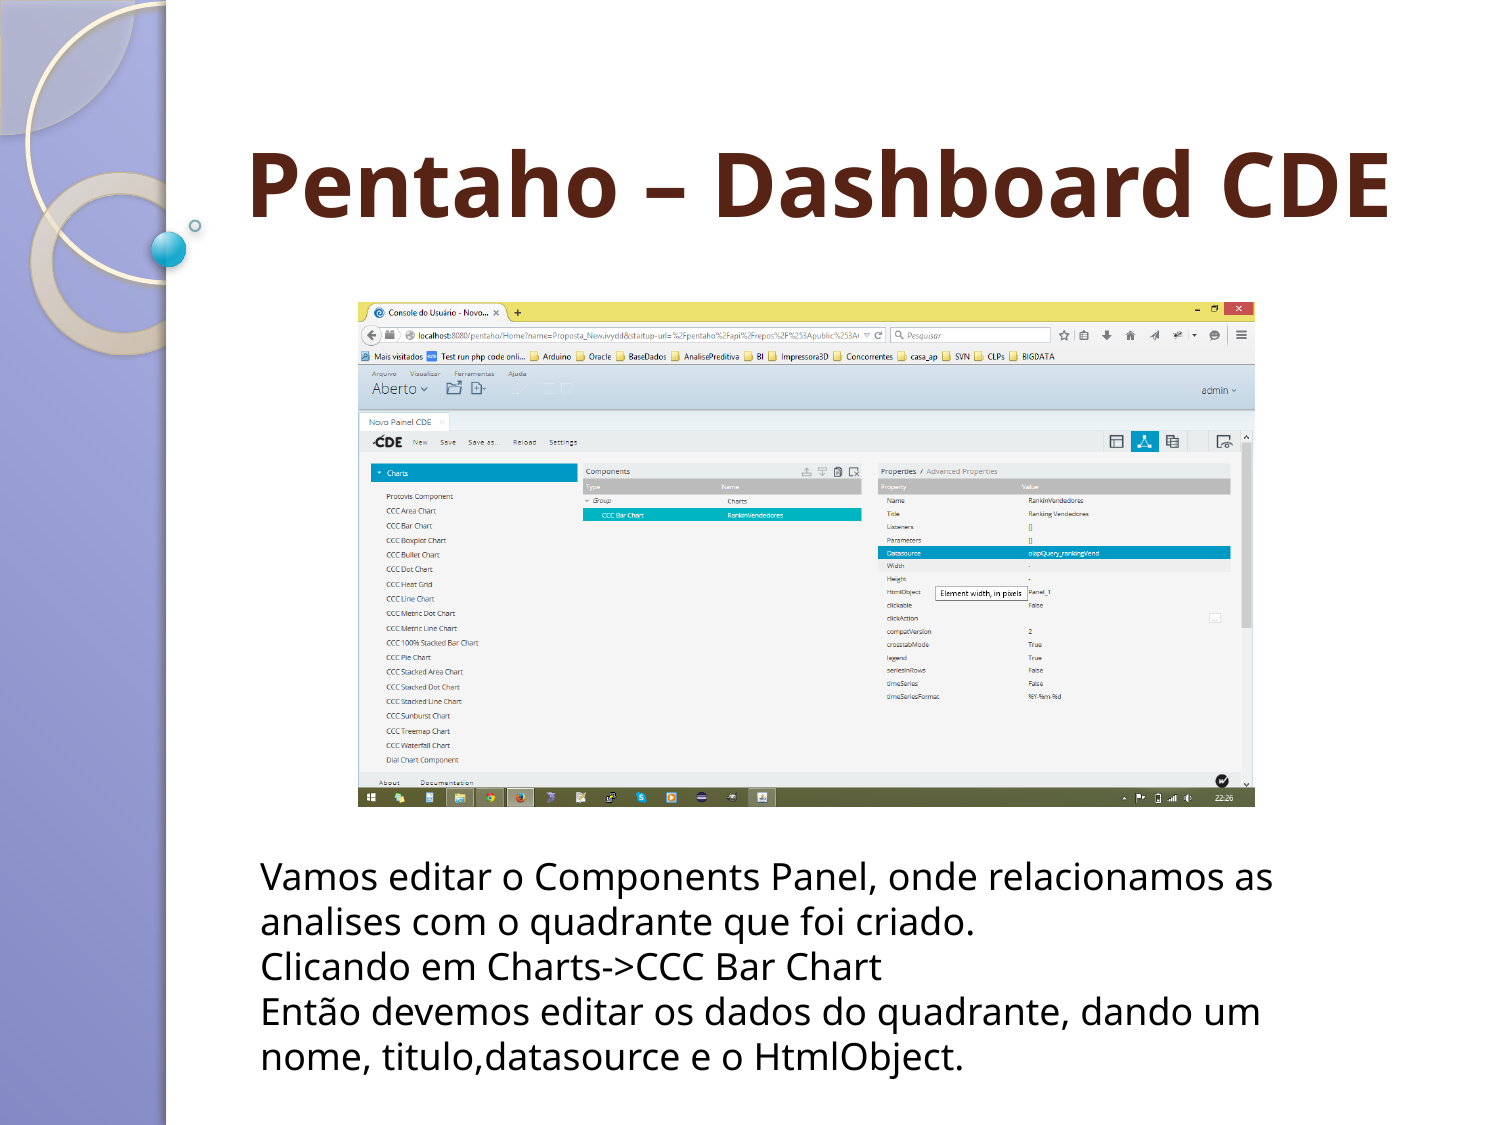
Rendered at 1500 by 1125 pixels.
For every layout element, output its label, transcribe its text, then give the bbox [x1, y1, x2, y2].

text_box Vamos editar o Components Panel, onde relacionamos as analises com o quadrante que foi criado. Clicando em Charts->CCC Bar Chart Então devemos editar os dados do quadrante, dando um nome, titulo,datasource e o HtmlObject. [245, 845, 1368, 1086]
title Pentaho – Dashboard CDE [230, 1, 1446, 243]
picture [358, 302, 1255, 807]
